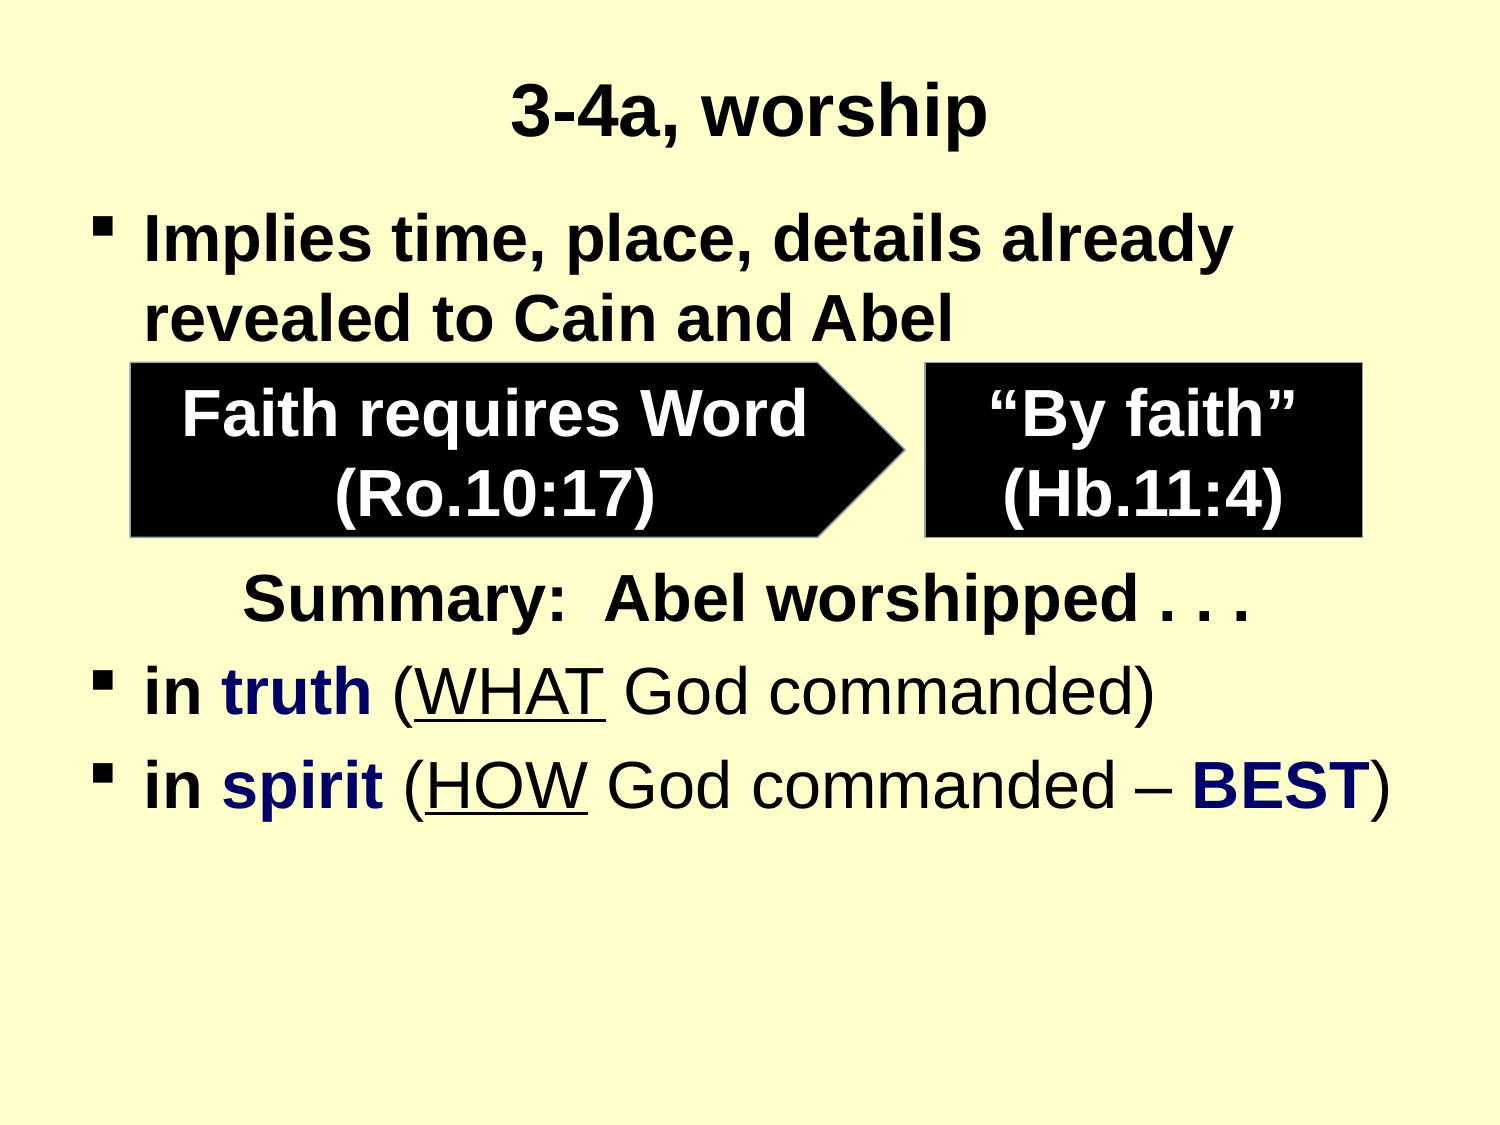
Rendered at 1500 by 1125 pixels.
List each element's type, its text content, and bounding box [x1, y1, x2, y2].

text_box Faith requires Word (Ro.10:17) [128, 360, 908, 540]
list Implies time, place, details already revealed to Cain and Abel Summary: Abel worshipped . . . in truth (WHAT God commanded) in spirit (HOW God commanded – BEST) [72, 187, 1423, 975]
text_box “By faith” (Hb.11:4) [923, 360, 1364, 539]
title 3-4a, worship [75, 12, 1425, 200]
